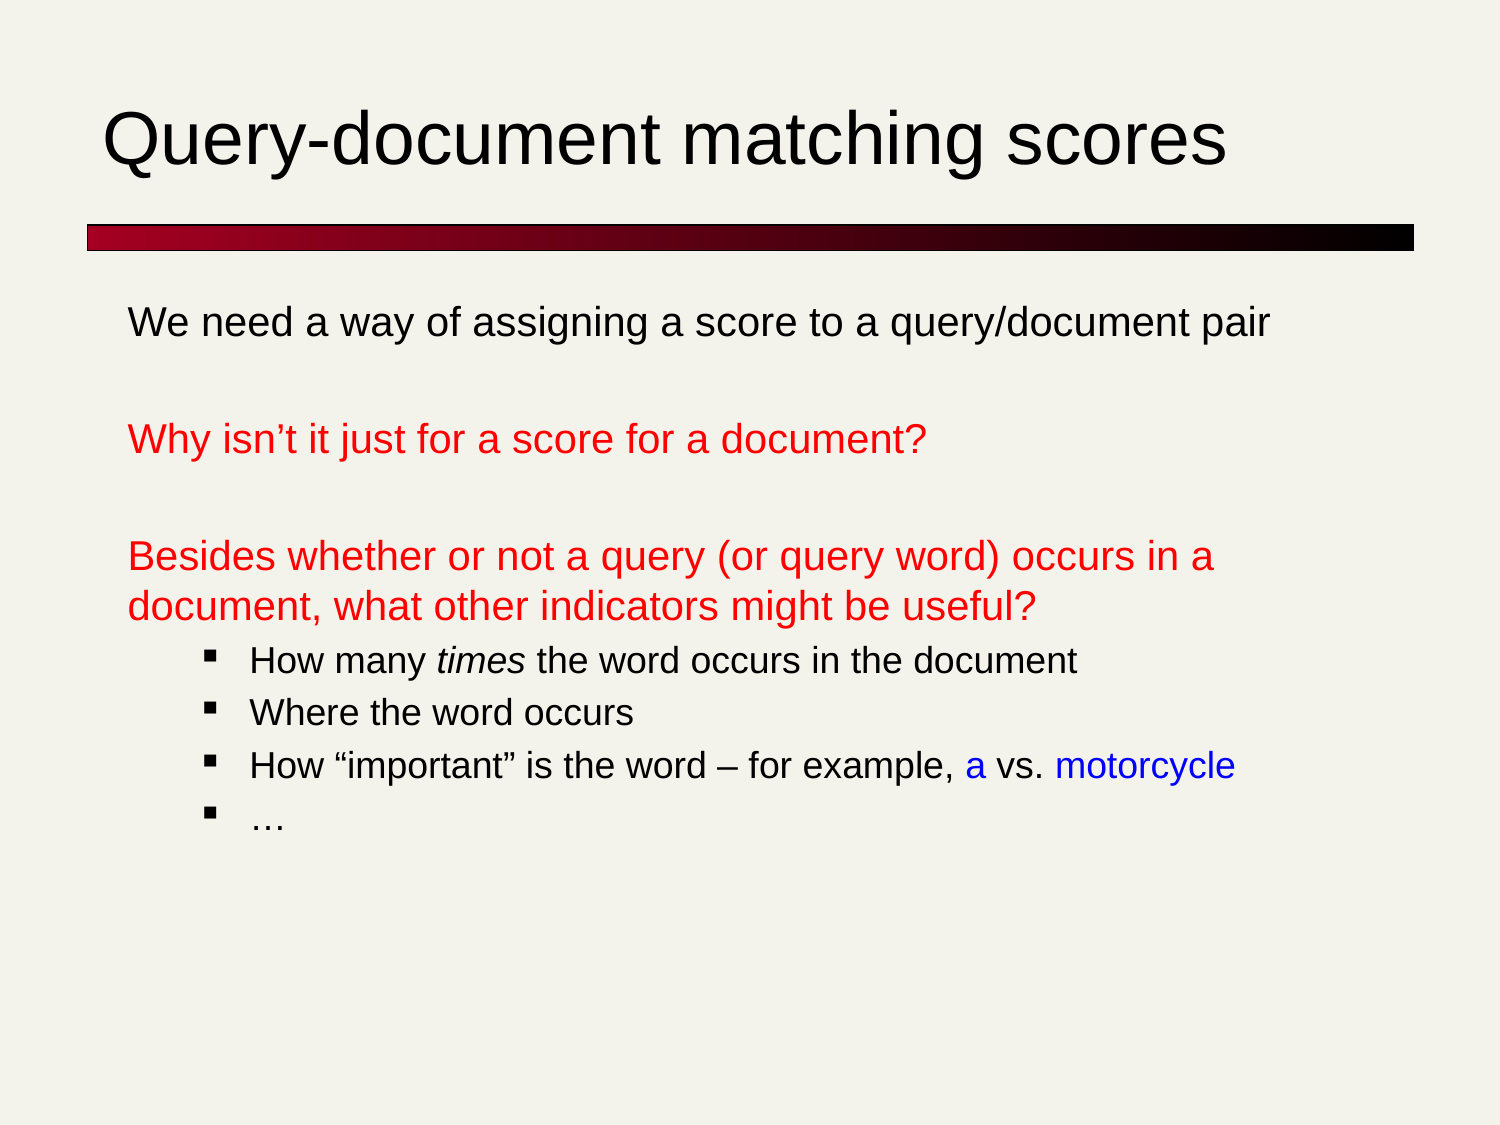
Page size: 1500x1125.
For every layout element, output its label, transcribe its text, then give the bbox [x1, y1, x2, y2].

list We need a way of assigning a score to a query/document pair Why isn’t it just for a score for a document? Besides whether or not a query (or query word) occurs in a document, what other indicators might be useful? How many times the word occurs in the document Where the word occurs How “important” is the word – for example, a vs. motorcycle … [112, 287, 1388, 951]
title Query-document matching scores [87, 24, 1413, 188]
